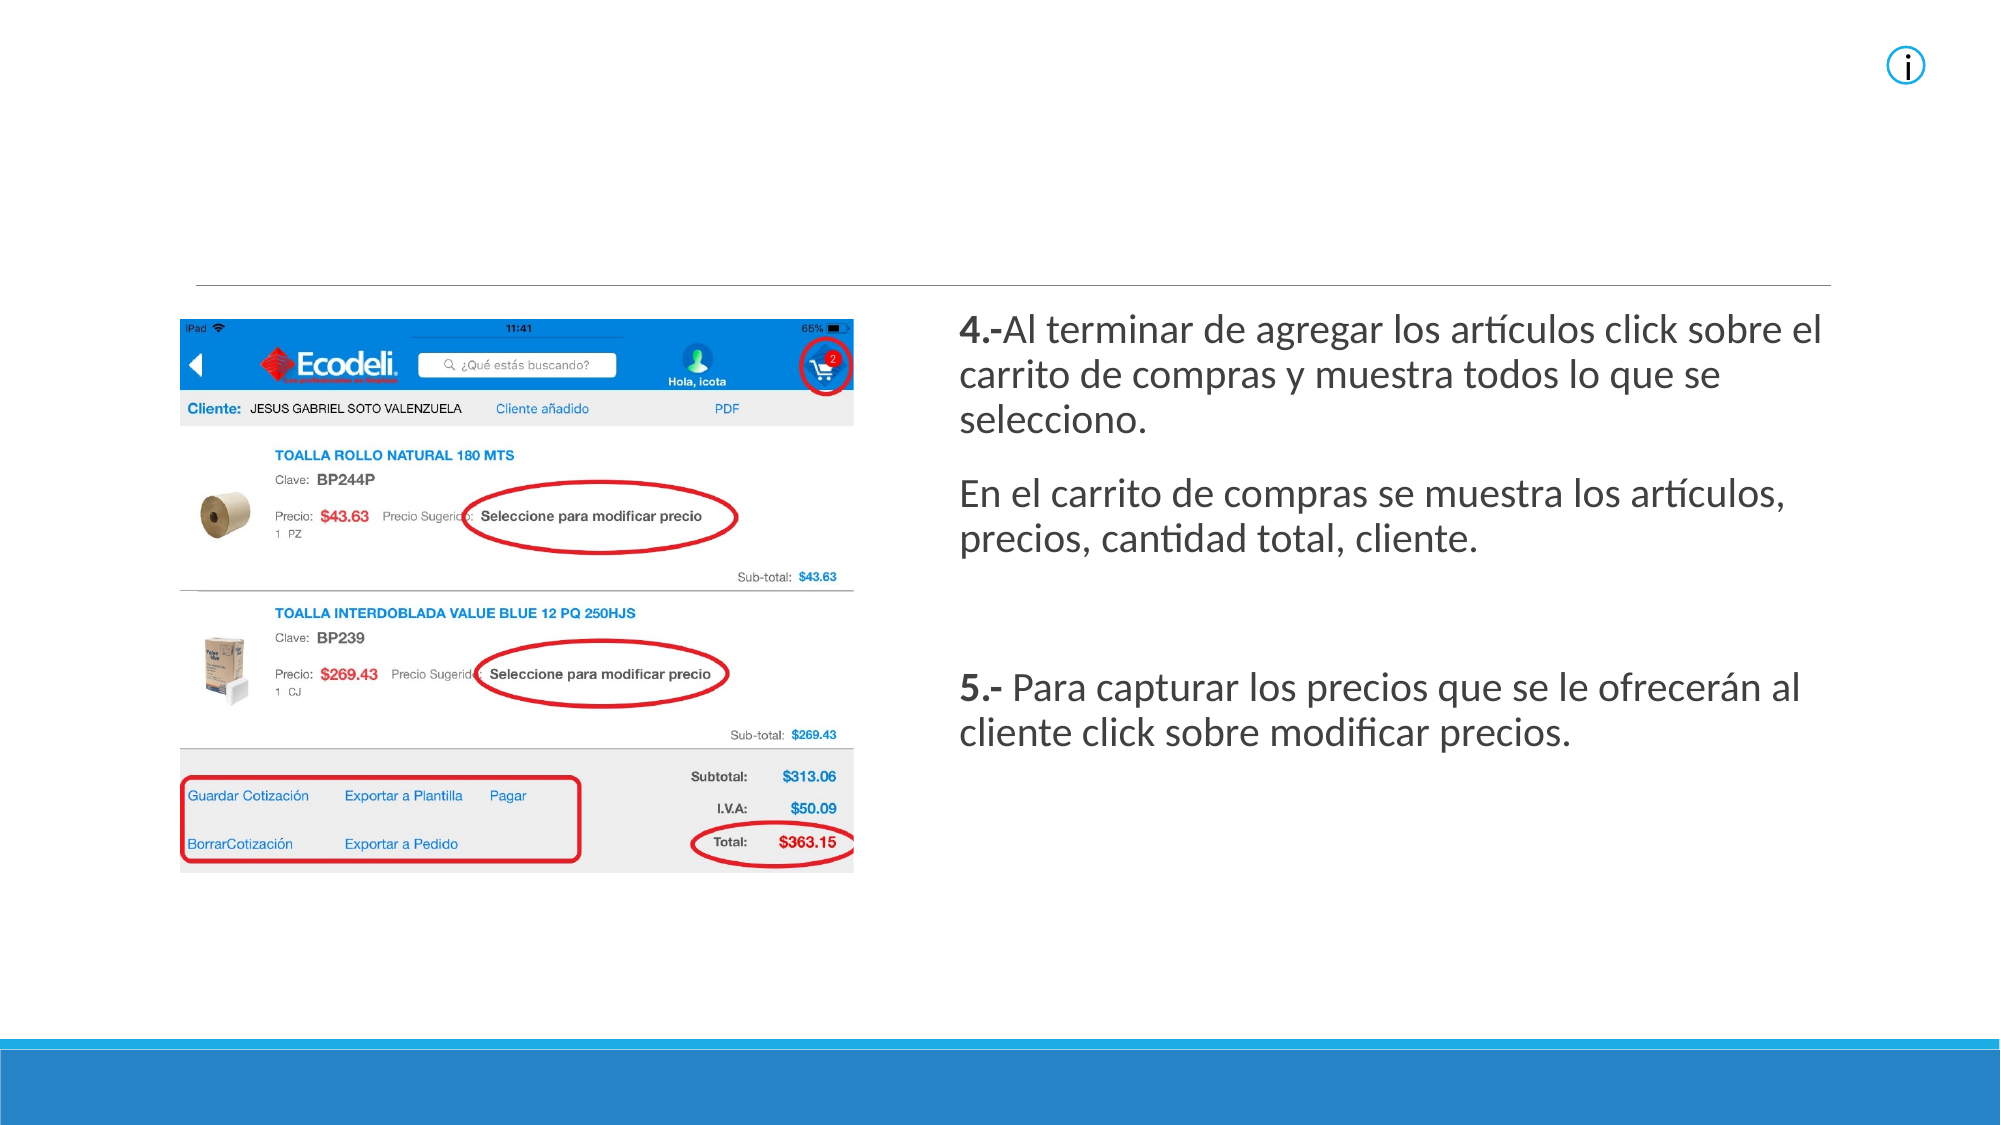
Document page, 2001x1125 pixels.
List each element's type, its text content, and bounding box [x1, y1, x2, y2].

picture [179, 318, 855, 874]
list 4.-Al terminar de agregar los artículos click sobre el carrito de compras y muestra todos lo que se selecciono. En el carrito de compras se muestra los artículos, precios, cantidad total, cliente. 5.- Para capturar los precios que se le ofrecerán al cliente click sobre modificar precios. [944, 299, 1830, 963]
text_box i [1886, 45, 1926, 85]
